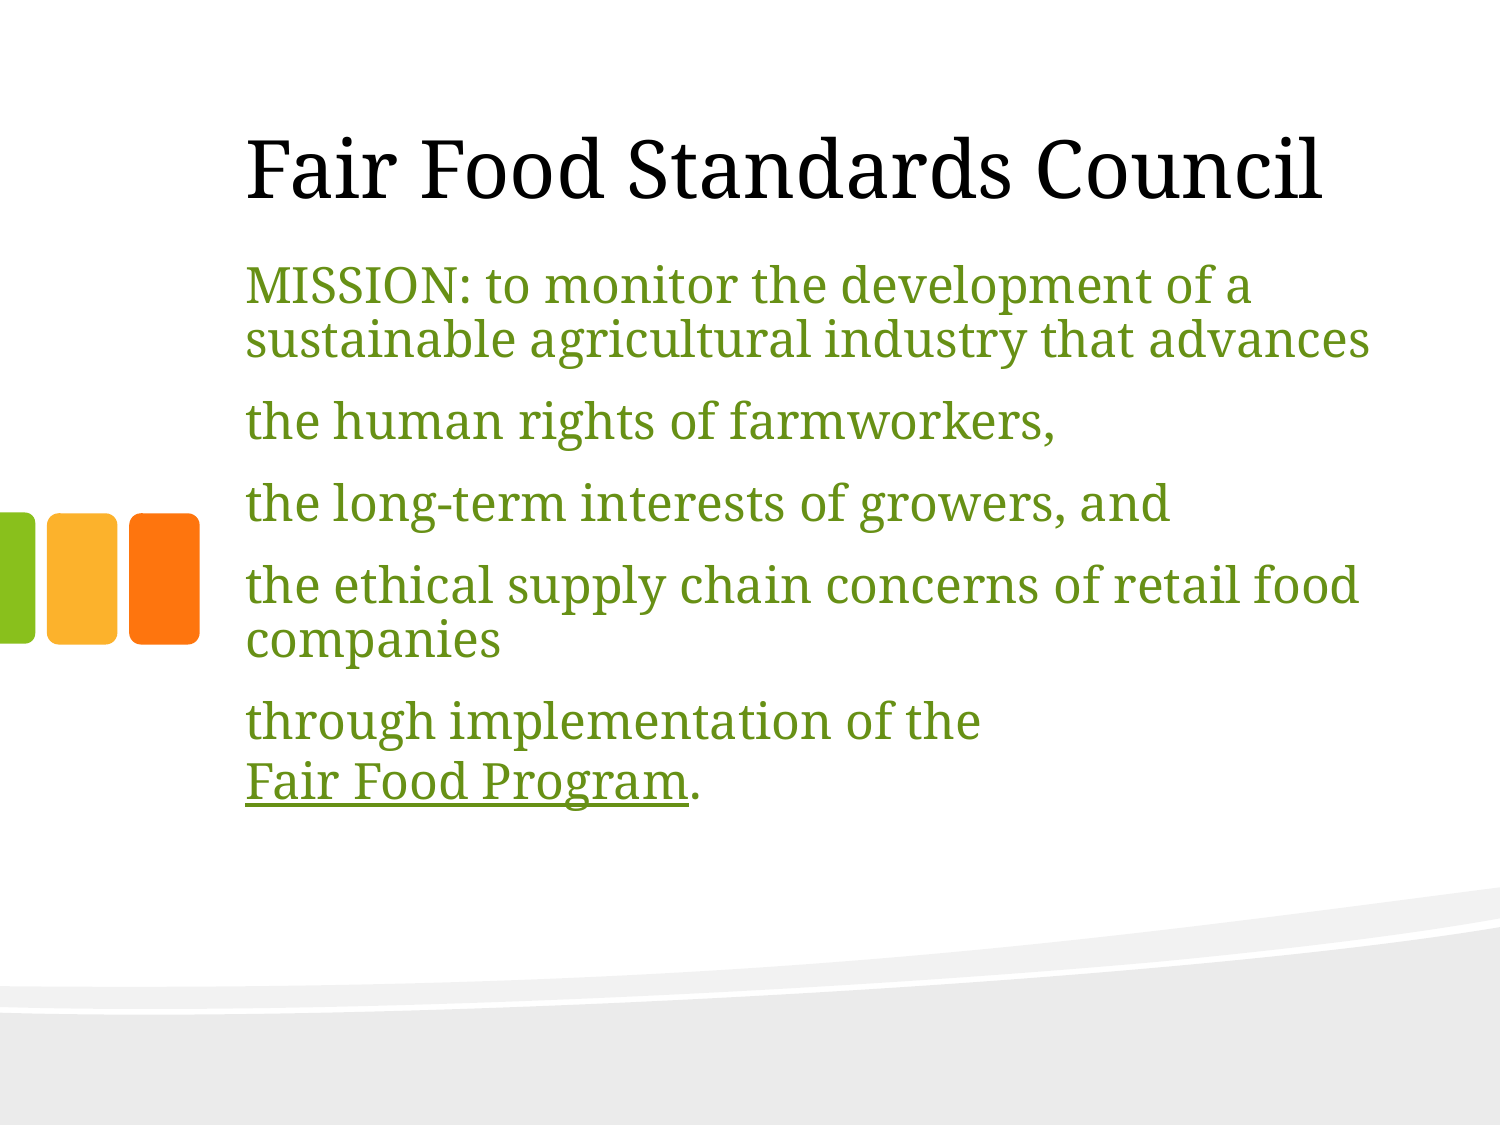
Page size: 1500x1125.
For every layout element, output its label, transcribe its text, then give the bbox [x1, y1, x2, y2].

list MISSION: to monitor the development of a sustainable agricultural industry that advances the human rights of farmworkers, the long-term interests of growers, and the ethical supply chain concerns of retail food companies through implementation of the Fair Food Program. [225, 249, 1425, 823]
title Fair Food Standards Council [225, 87, 1350, 225]
